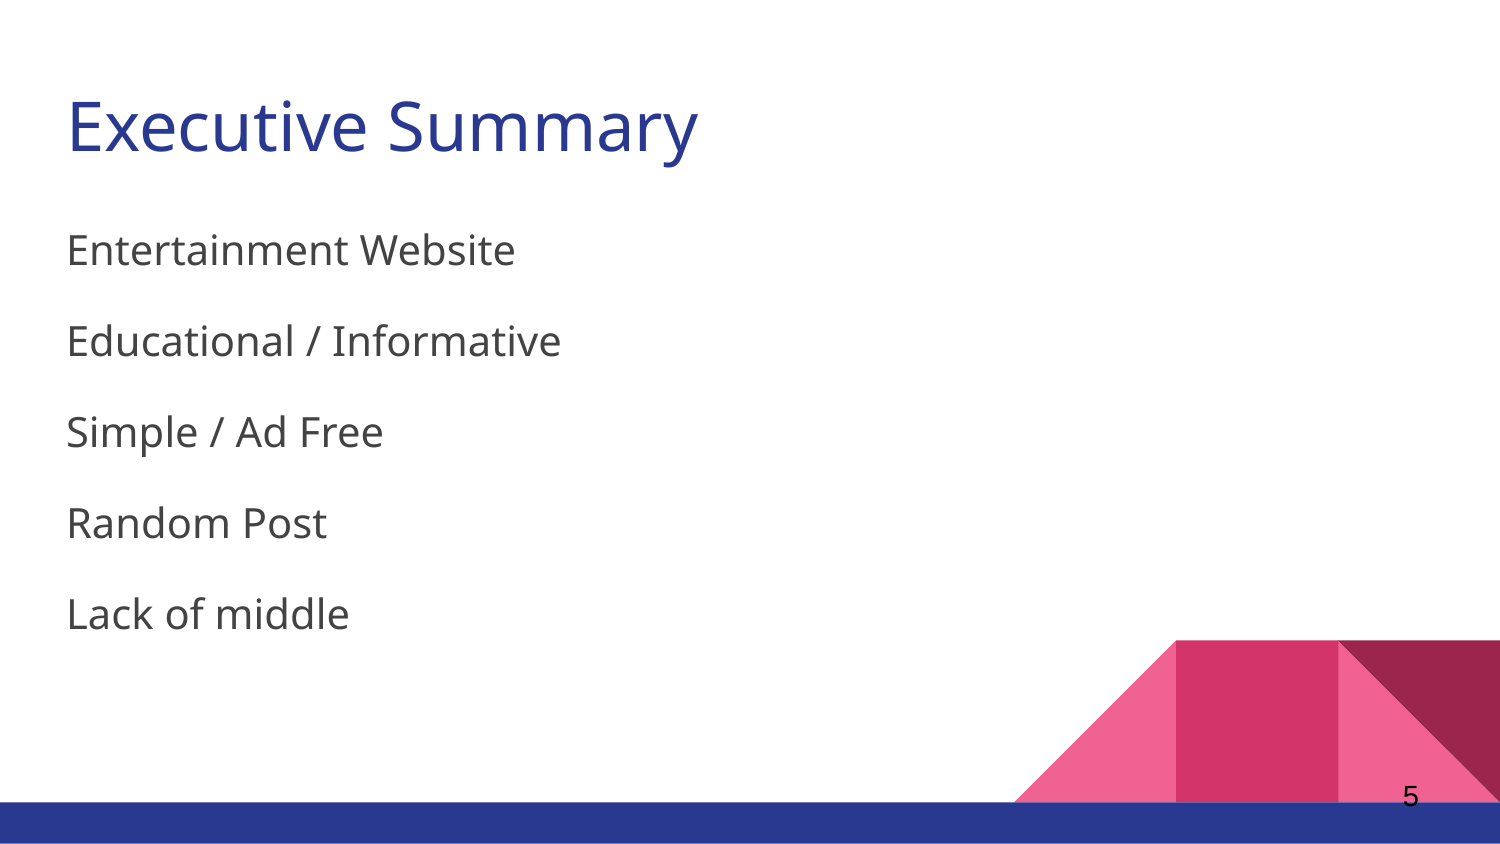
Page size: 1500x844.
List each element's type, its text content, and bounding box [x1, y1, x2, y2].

list Entertainment Website Educational / Informative Simple / Ad Free Random Post Lack of middle [51, 201, 1449, 750]
title Executive Summary [51, 67, 1449, 167]
slide_number ‹#› [1387, 762, 1478, 828]
